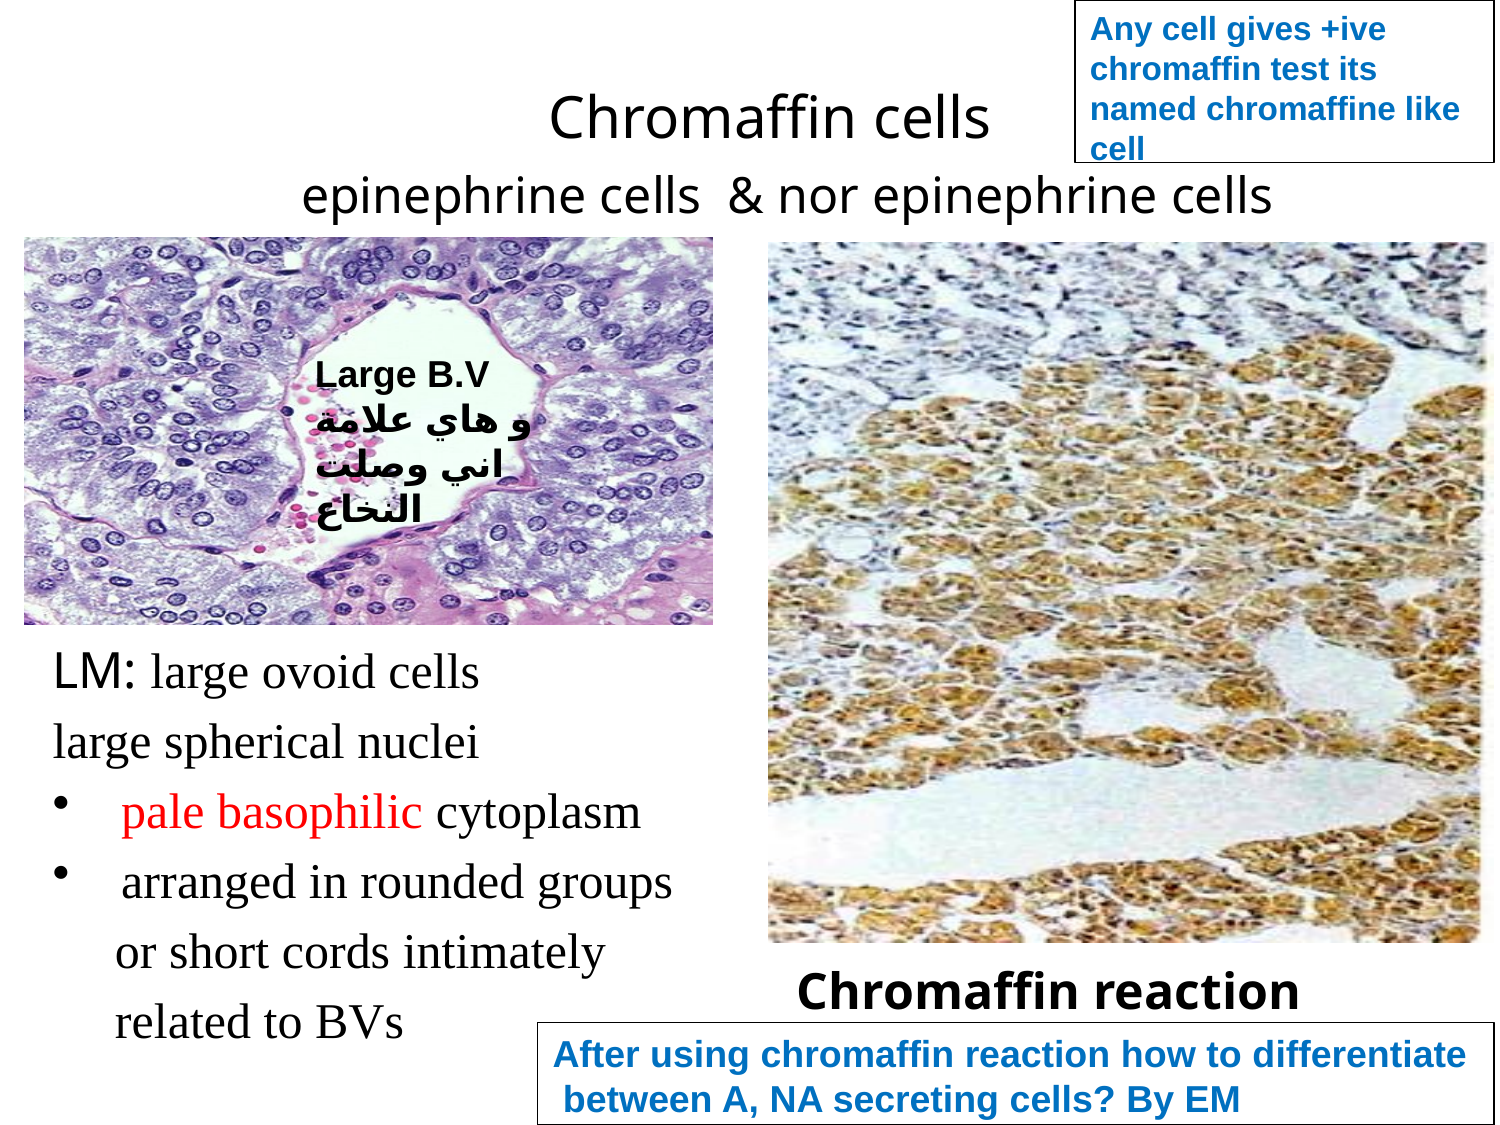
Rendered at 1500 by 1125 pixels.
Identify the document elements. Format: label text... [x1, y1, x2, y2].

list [24, 237, 713, 626]
list Chromaffin reaction [781, 951, 1476, 1022]
text_box After using chromaffin reaction how to differentiate between A, NA secreting cells? By EM [537, 1022, 1494, 1125]
text_box Any cell gives +ive chromaffin test its named chromaffine like cell [1074, 0, 1494, 163]
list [768, 242, 1495, 943]
list LM: large ovoid cells large spherical nuclei pale basophilic cytoplasm arranged in rounded groups or short cords intimately related to BVs [37, 631, 750, 1125]
title Chromaffin cells epinephrine cells & nor epinephrine cells [137, 24, 1438, 213]
